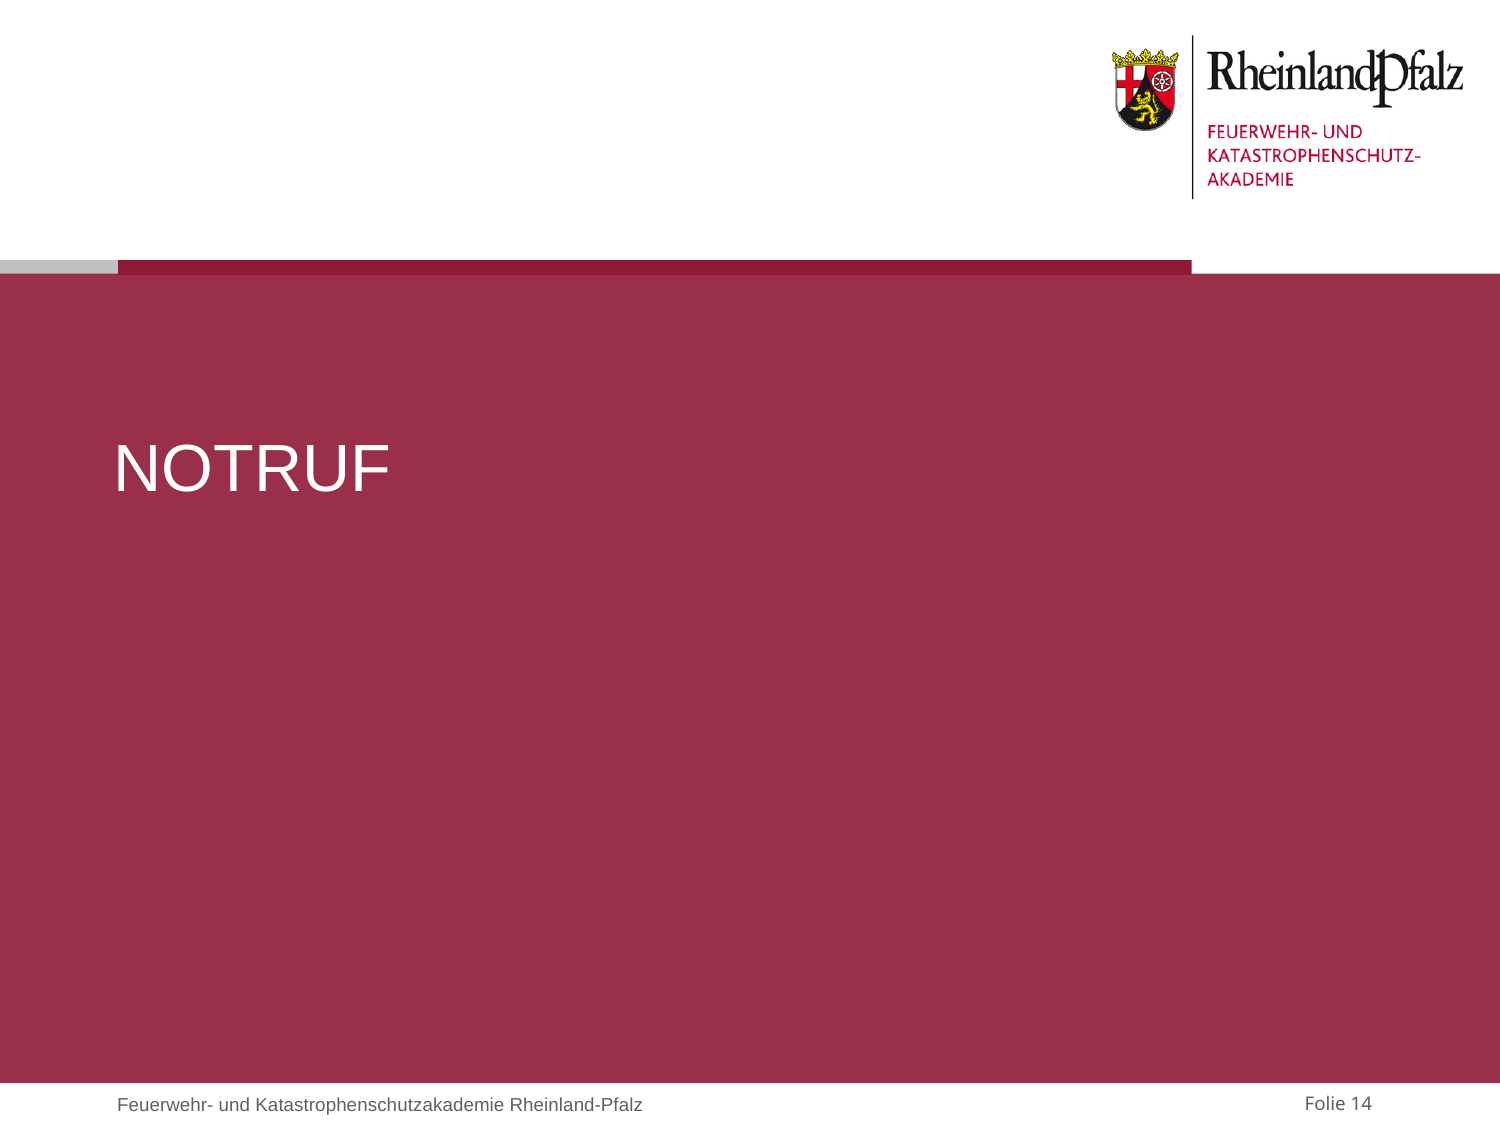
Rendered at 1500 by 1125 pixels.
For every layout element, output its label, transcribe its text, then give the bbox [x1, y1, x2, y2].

picture [1109, 30, 1463, 236]
title NOTRUF [112, 424, 1383, 733]
